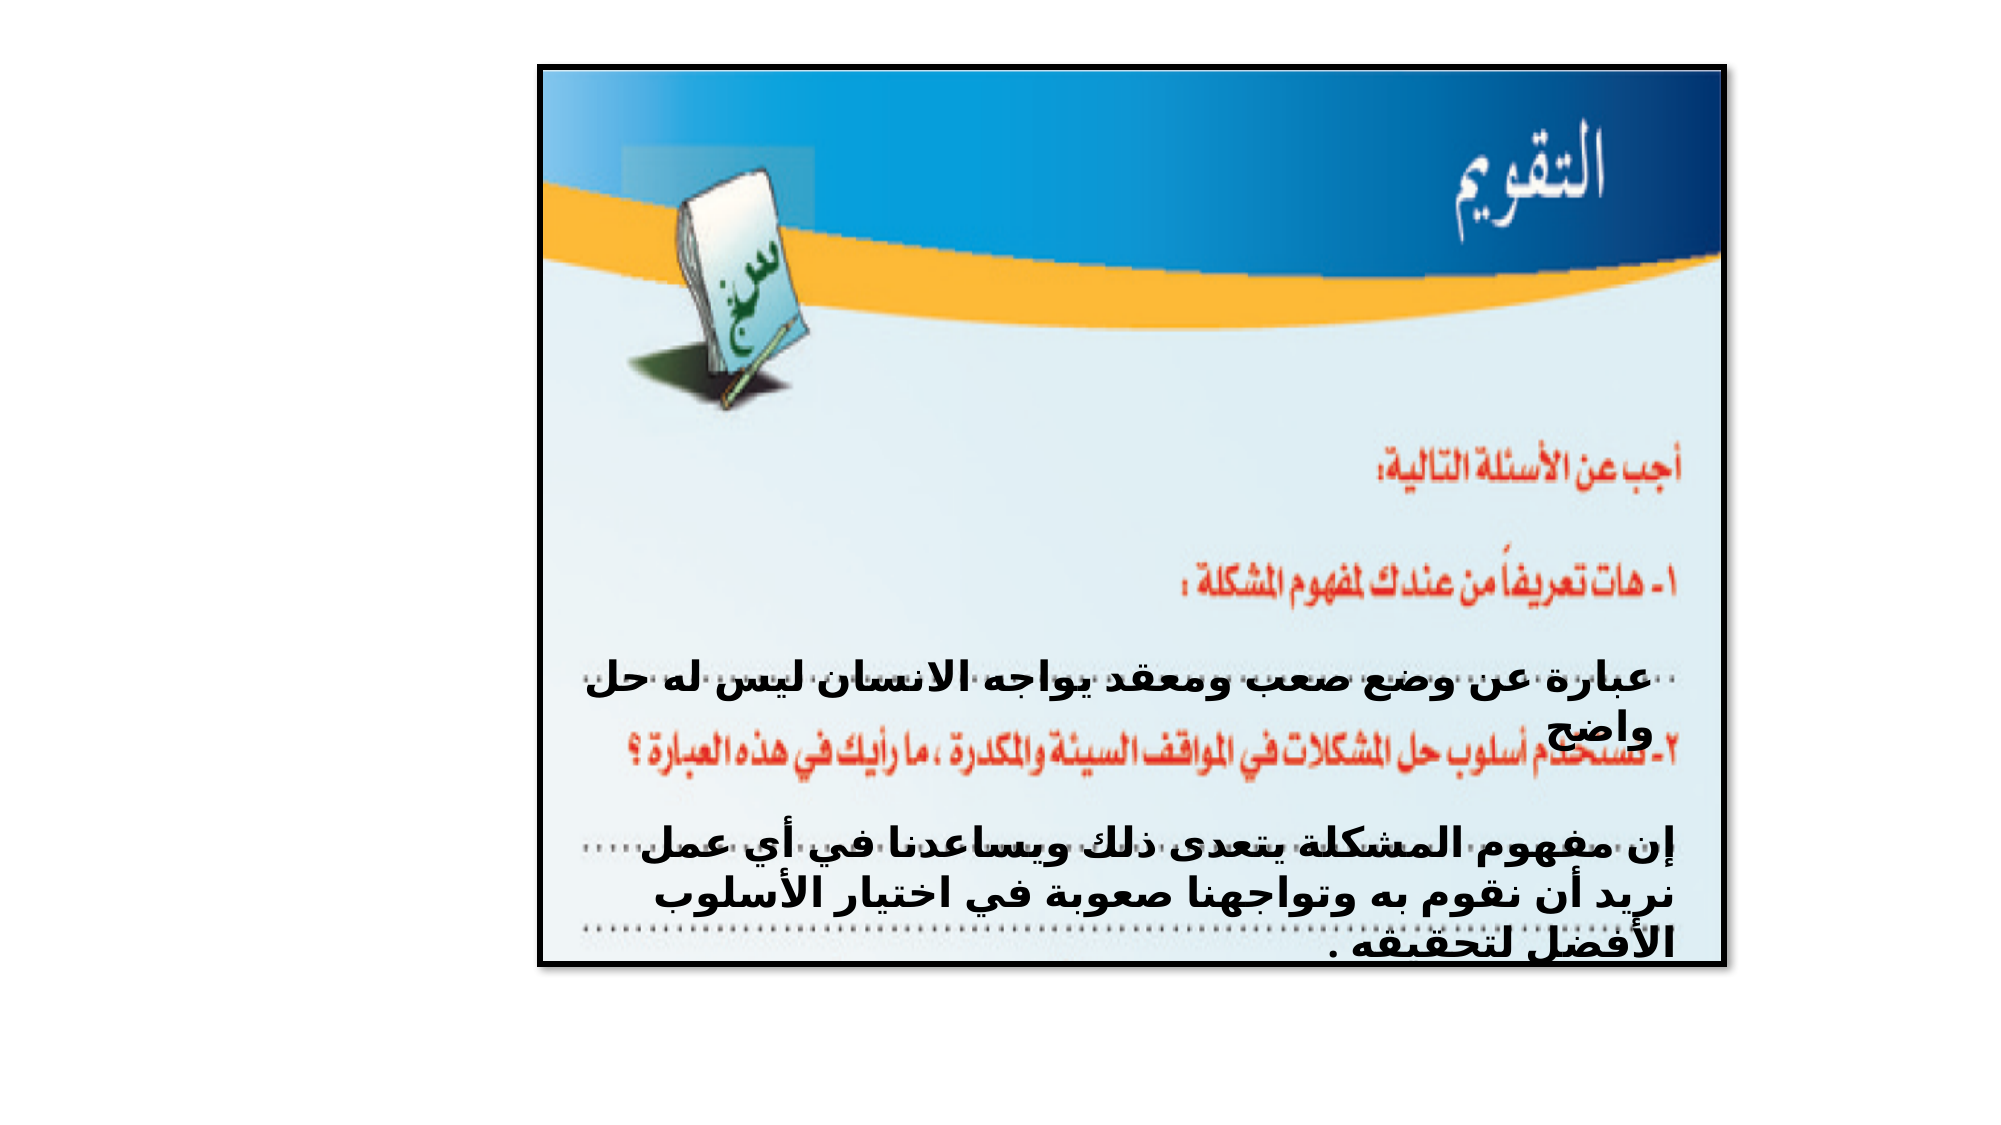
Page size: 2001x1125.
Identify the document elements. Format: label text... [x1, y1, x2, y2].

picture [542, 70, 1722, 961]
text_box إن مفهوم المشكلة يتعدى ذلك ويساعدنا في أي عمل نريد أن نقوم به وتواجهنا صعوبة في اختيار الأسلوب الأفضل لتحقيقه . [589, 961, 1692, 974]
